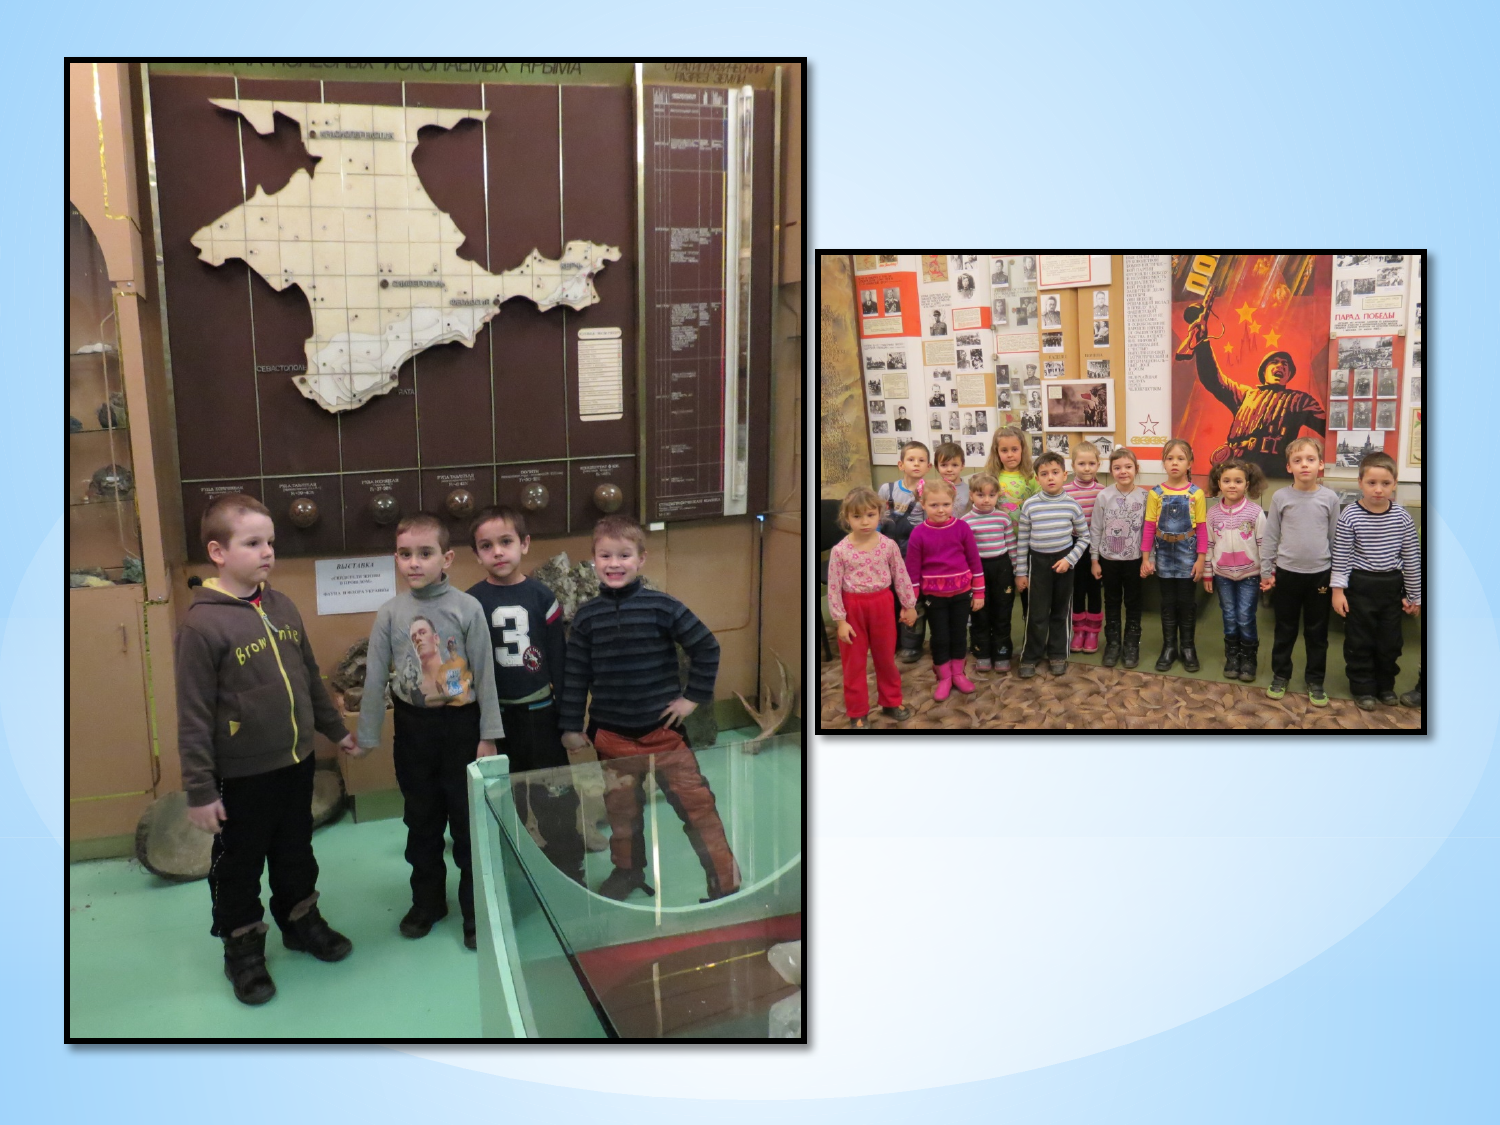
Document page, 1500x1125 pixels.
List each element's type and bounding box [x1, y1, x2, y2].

picture [69, 62, 802, 1039]
picture [820, 255, 1422, 730]
